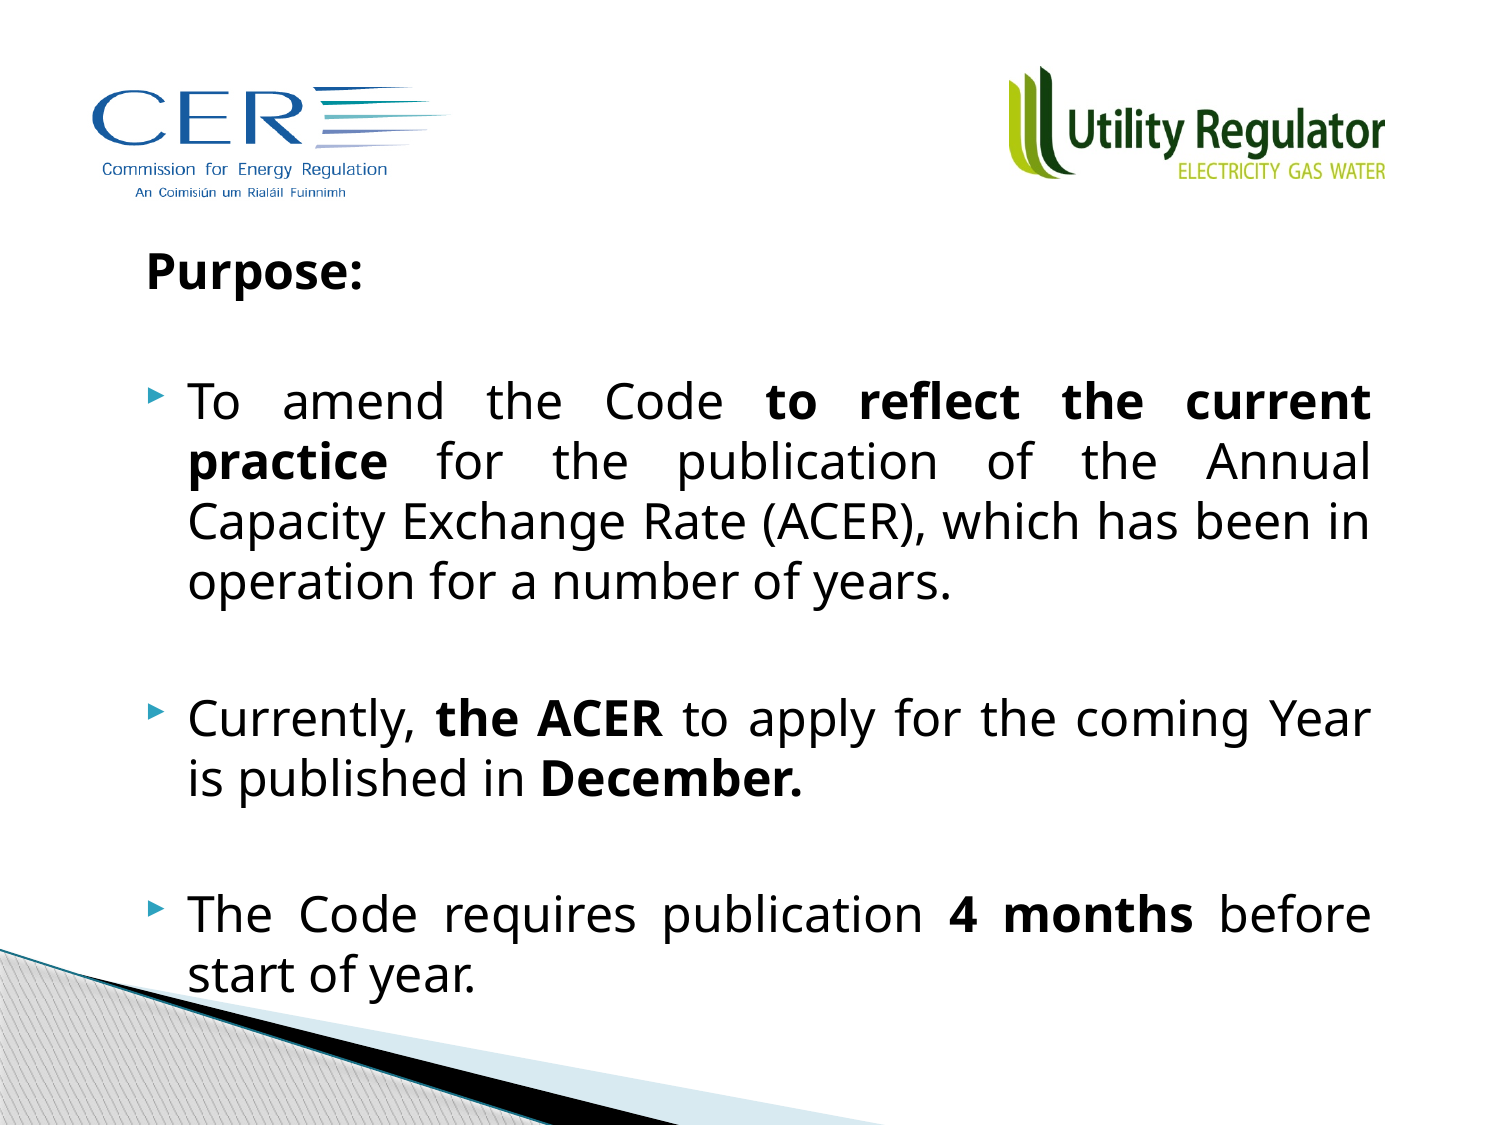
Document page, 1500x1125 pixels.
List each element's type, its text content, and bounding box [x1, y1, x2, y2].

title [88, 66, 1364, 197]
picture [76, 54, 467, 215]
picture [1364, 66, 1385, 179]
list Purpose: To amend the Code to reflect the current practice for the publication of the Annual Capacity Exchange Rate (ACER), which has been in operation for a number of years. Currently, the ACER to apply for the coming Year is published in December. The Code requires publication 4 months before start of year. [112, 231, 1388, 1024]
